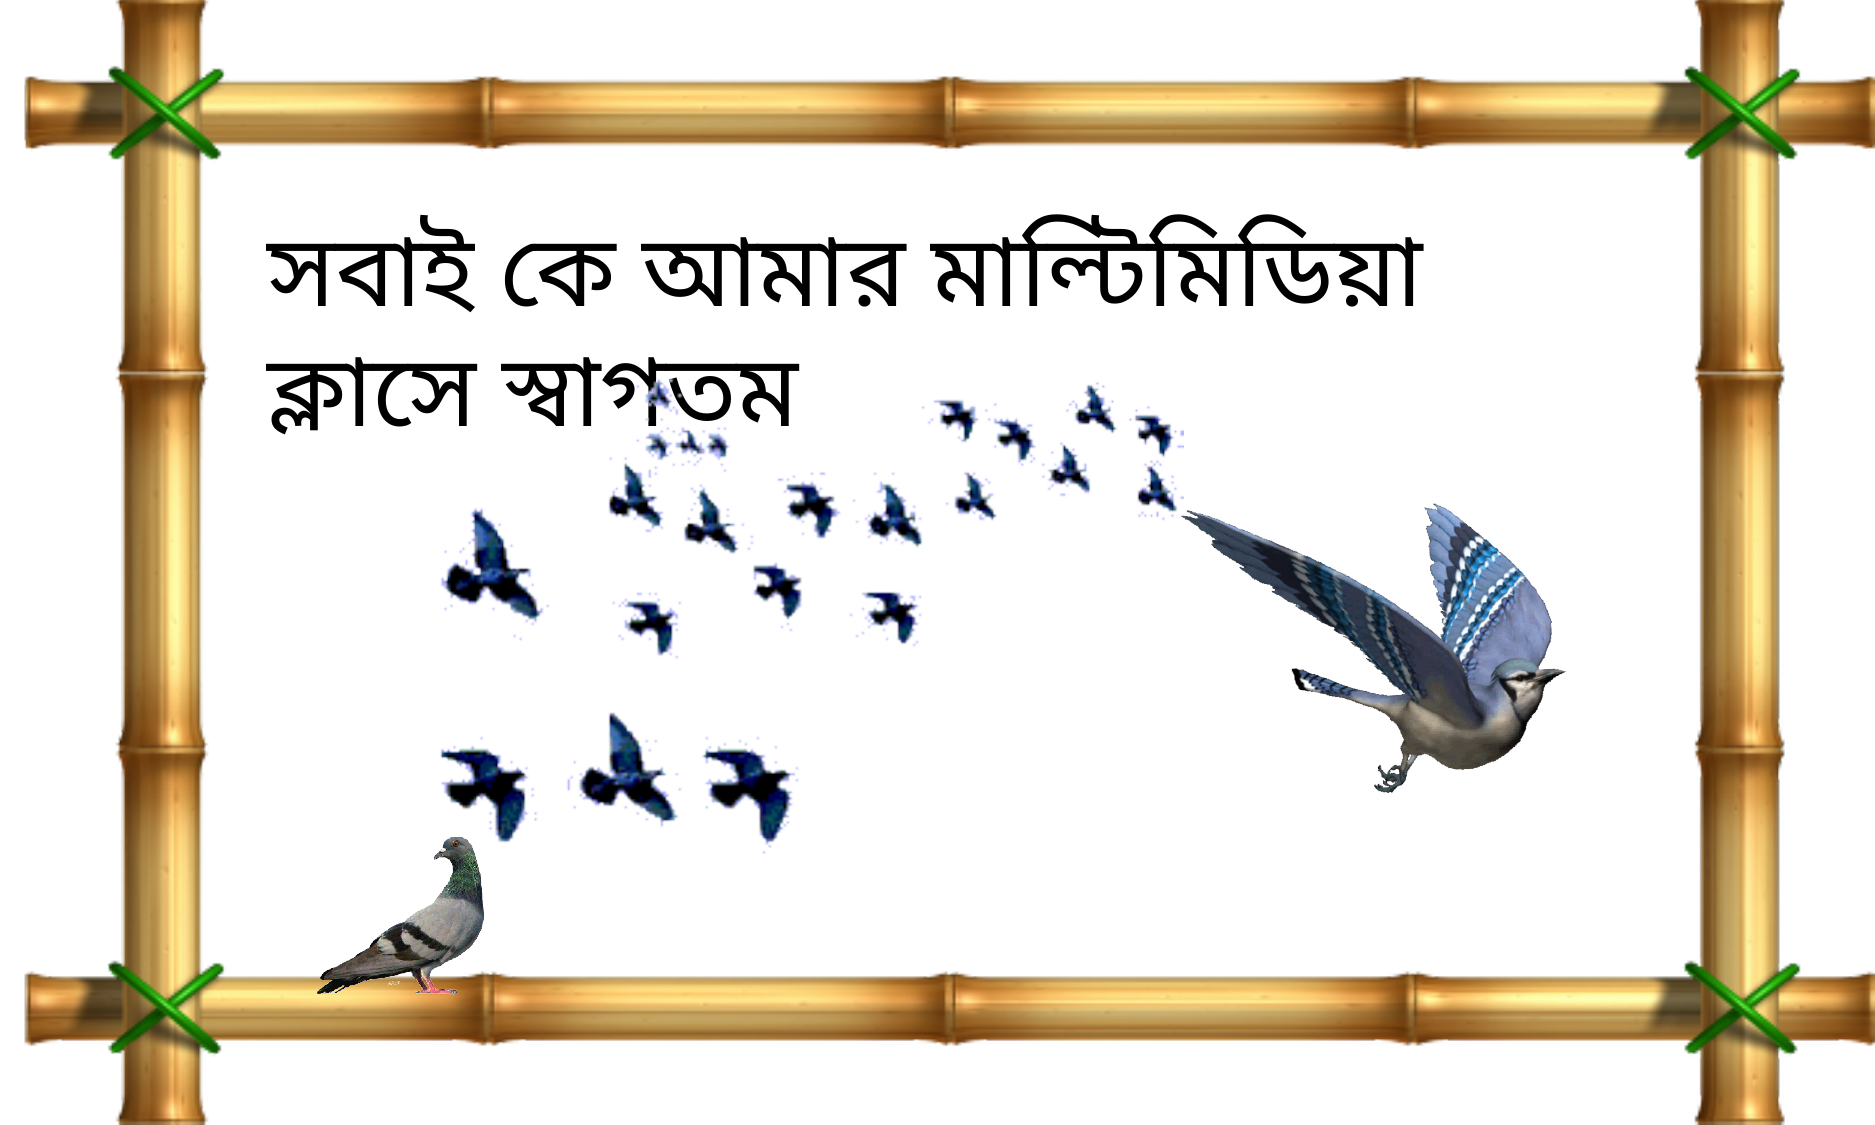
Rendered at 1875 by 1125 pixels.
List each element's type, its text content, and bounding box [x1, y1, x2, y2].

text_box সবাই কে আমার মাল্টিমিডিয়া ক্লাসে স্বাগতম [252, 199, 1648, 455]
picture [0, 0, 1875, 1125]
